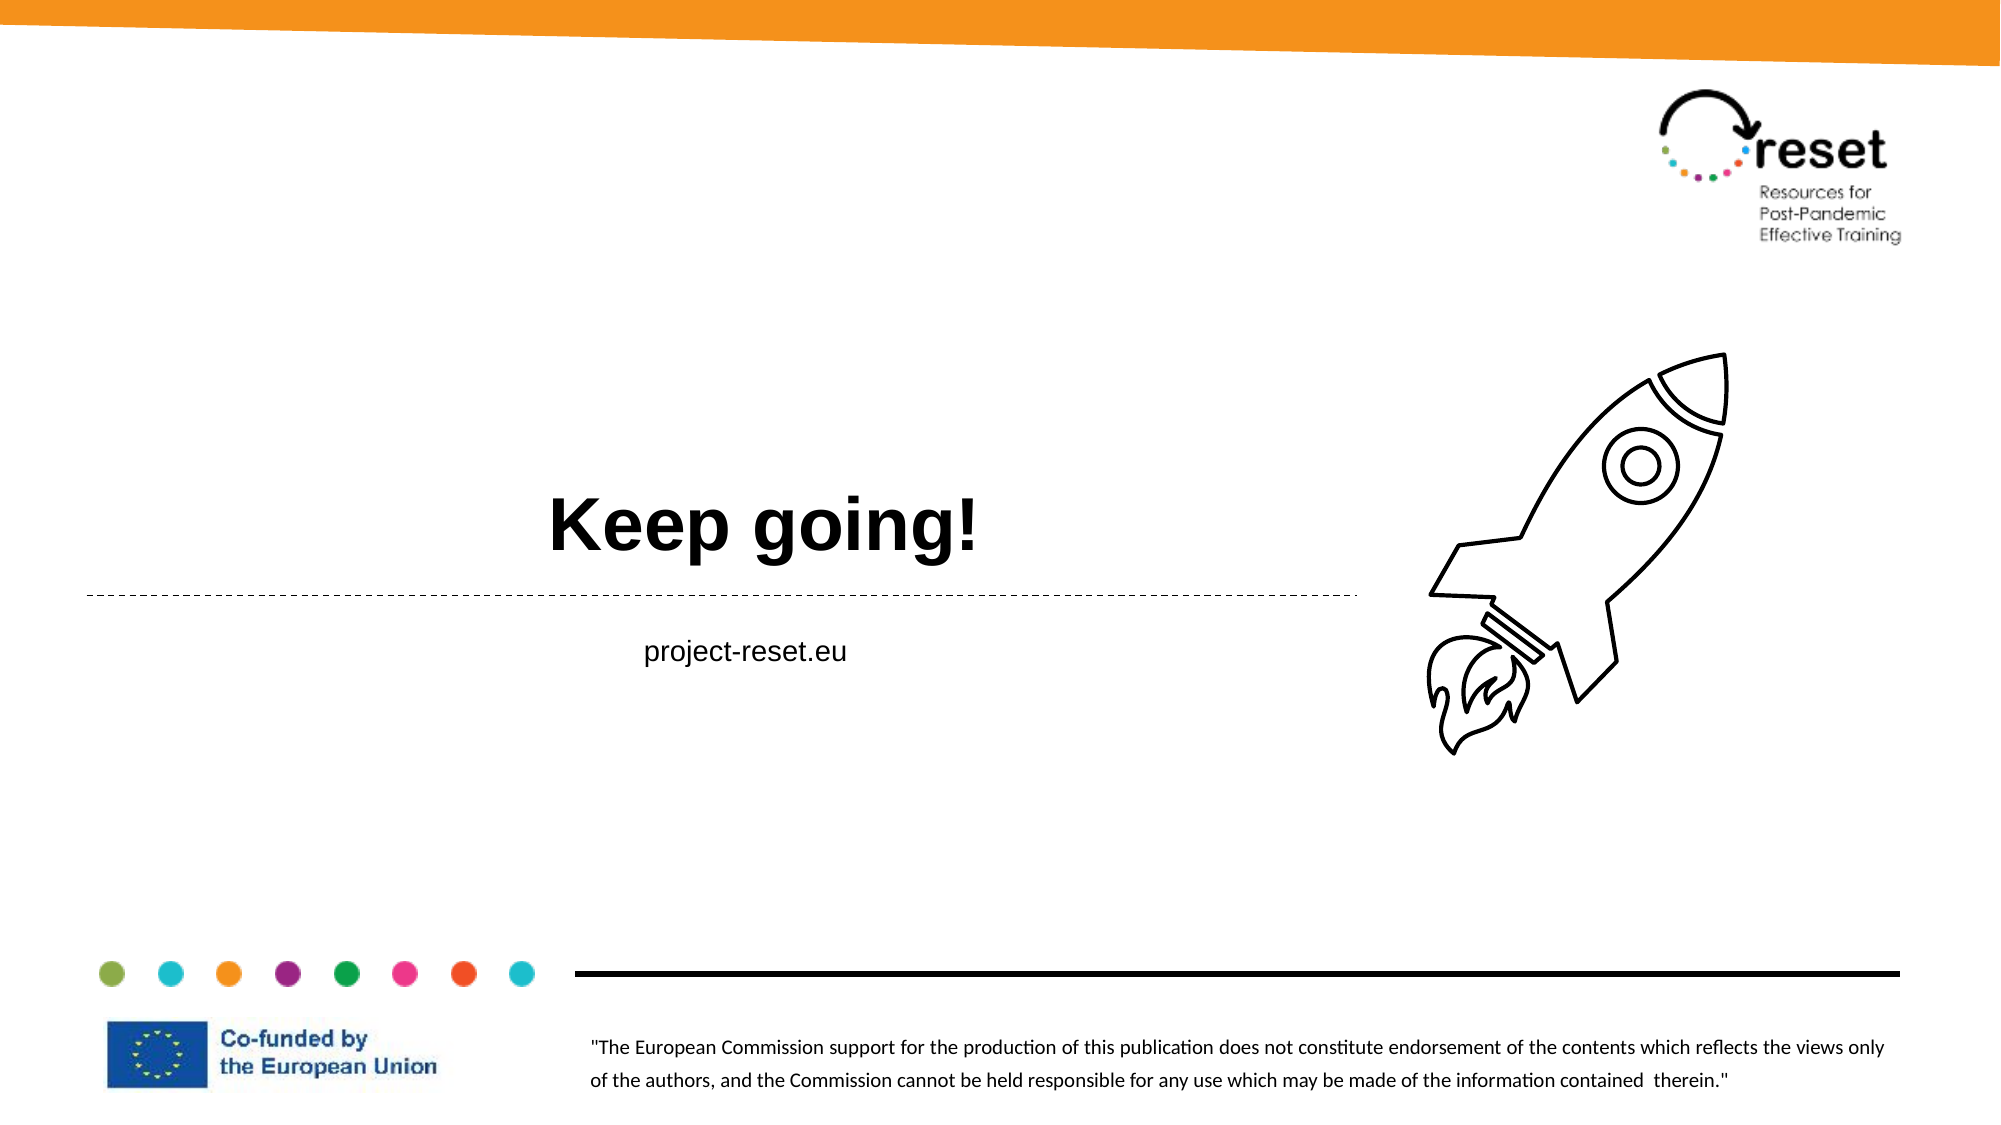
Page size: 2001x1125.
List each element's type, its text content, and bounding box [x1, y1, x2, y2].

picture [275, 961, 301, 987]
text_box [1428, 378, 1724, 705]
text_box [1426, 635, 1531, 756]
picture [158, 961, 184, 987]
text_box Keep going! [190, 468, 1339, 574]
picture [1650, 77, 1917, 255]
picture [392, 961, 418, 987]
picture [103, 1017, 463, 1093]
picture [99, 961, 125, 987]
picture [334, 961, 360, 987]
text_box [1657, 352, 1729, 426]
picture [509, 961, 535, 987]
text_box project-reset.eu [566, 625, 925, 676]
picture [451, 961, 477, 987]
picture [216, 961, 242, 987]
